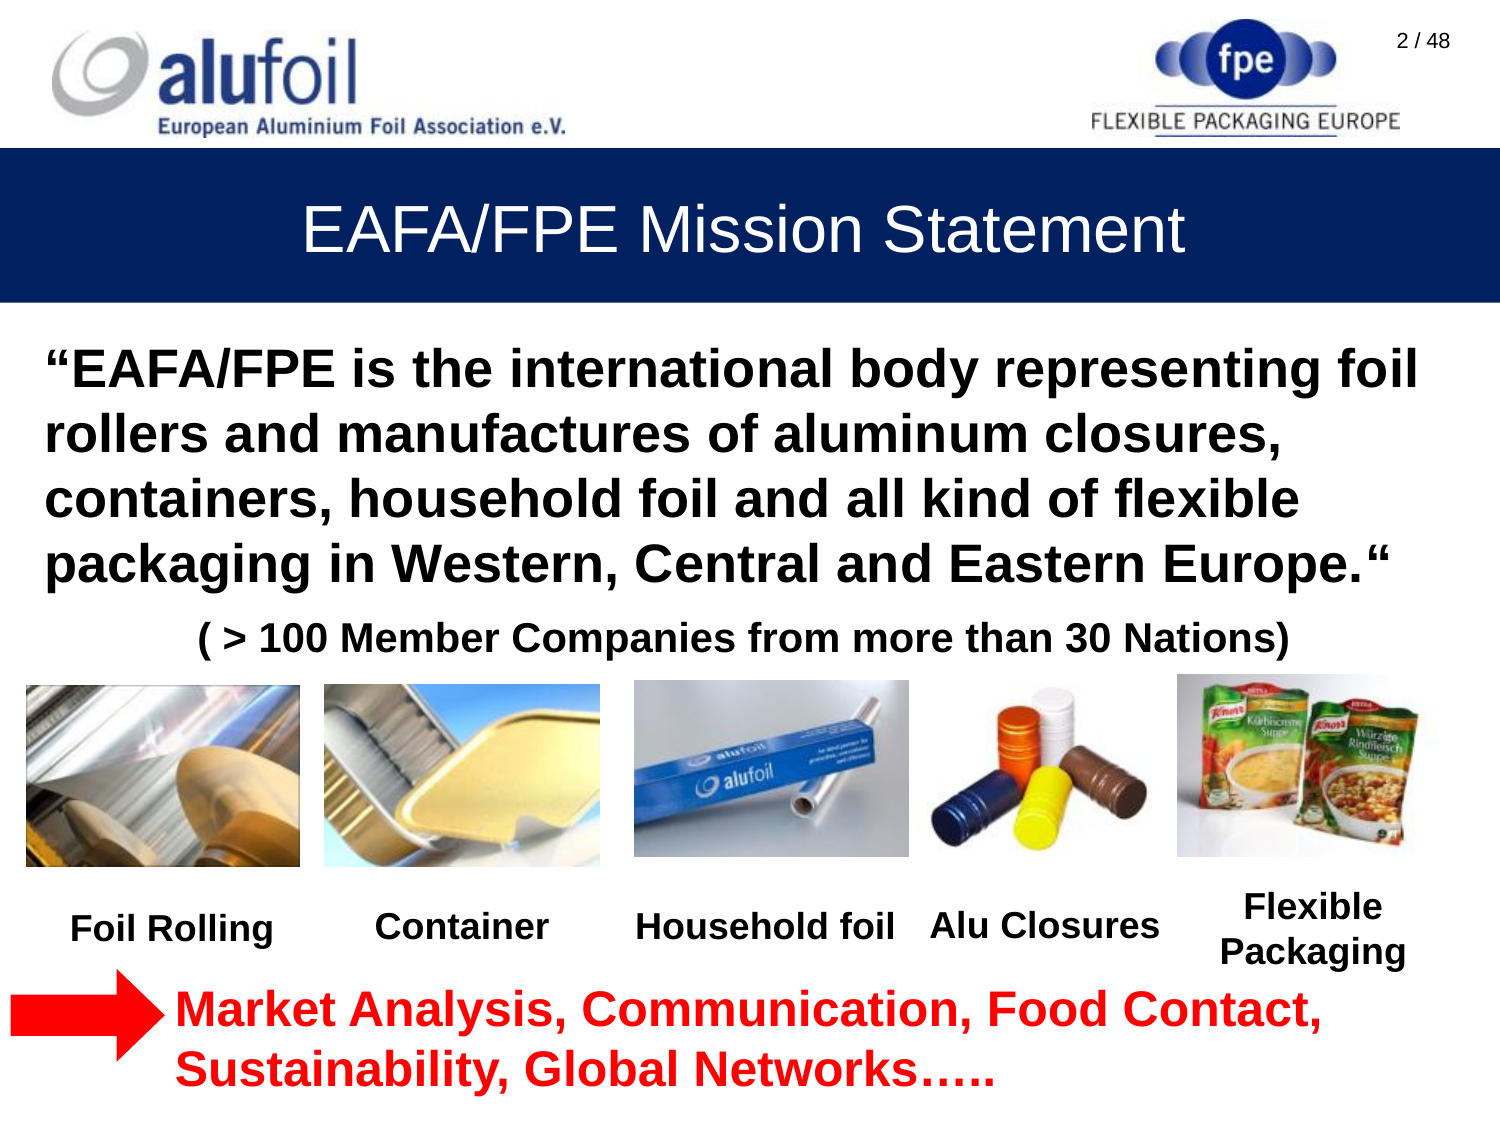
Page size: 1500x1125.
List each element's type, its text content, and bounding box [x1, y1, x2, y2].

text_box Household foil [635, 901, 897, 948]
picture [52, 30, 565, 138]
text_box Alu Closures [929, 900, 1161, 947]
picture [26, 684, 300, 868]
picture [324, 683, 600, 868]
text_box Container [374, 901, 550, 948]
list “EAFA/FPE is the international body representing foil rollers and manufactures of aluminum closures, containers, household foil and all kind of flexible packaging in Western, Central and Eastern Europe.“ ( > 100 Member Companies from more than 30 Nations) [29, 326, 1459, 967]
picture [1092, 19, 1400, 137]
title EAFA/FPE Mission Statement [29, 148, 1459, 303]
text_box Flexible Packaging [1219, 881, 1408, 967]
text_box Foil Rolling [69, 904, 275, 950]
picture [915, 683, 1175, 857]
picture [1177, 674, 1450, 857]
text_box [10, 968, 1500, 1107]
picture [634, 680, 910, 857]
